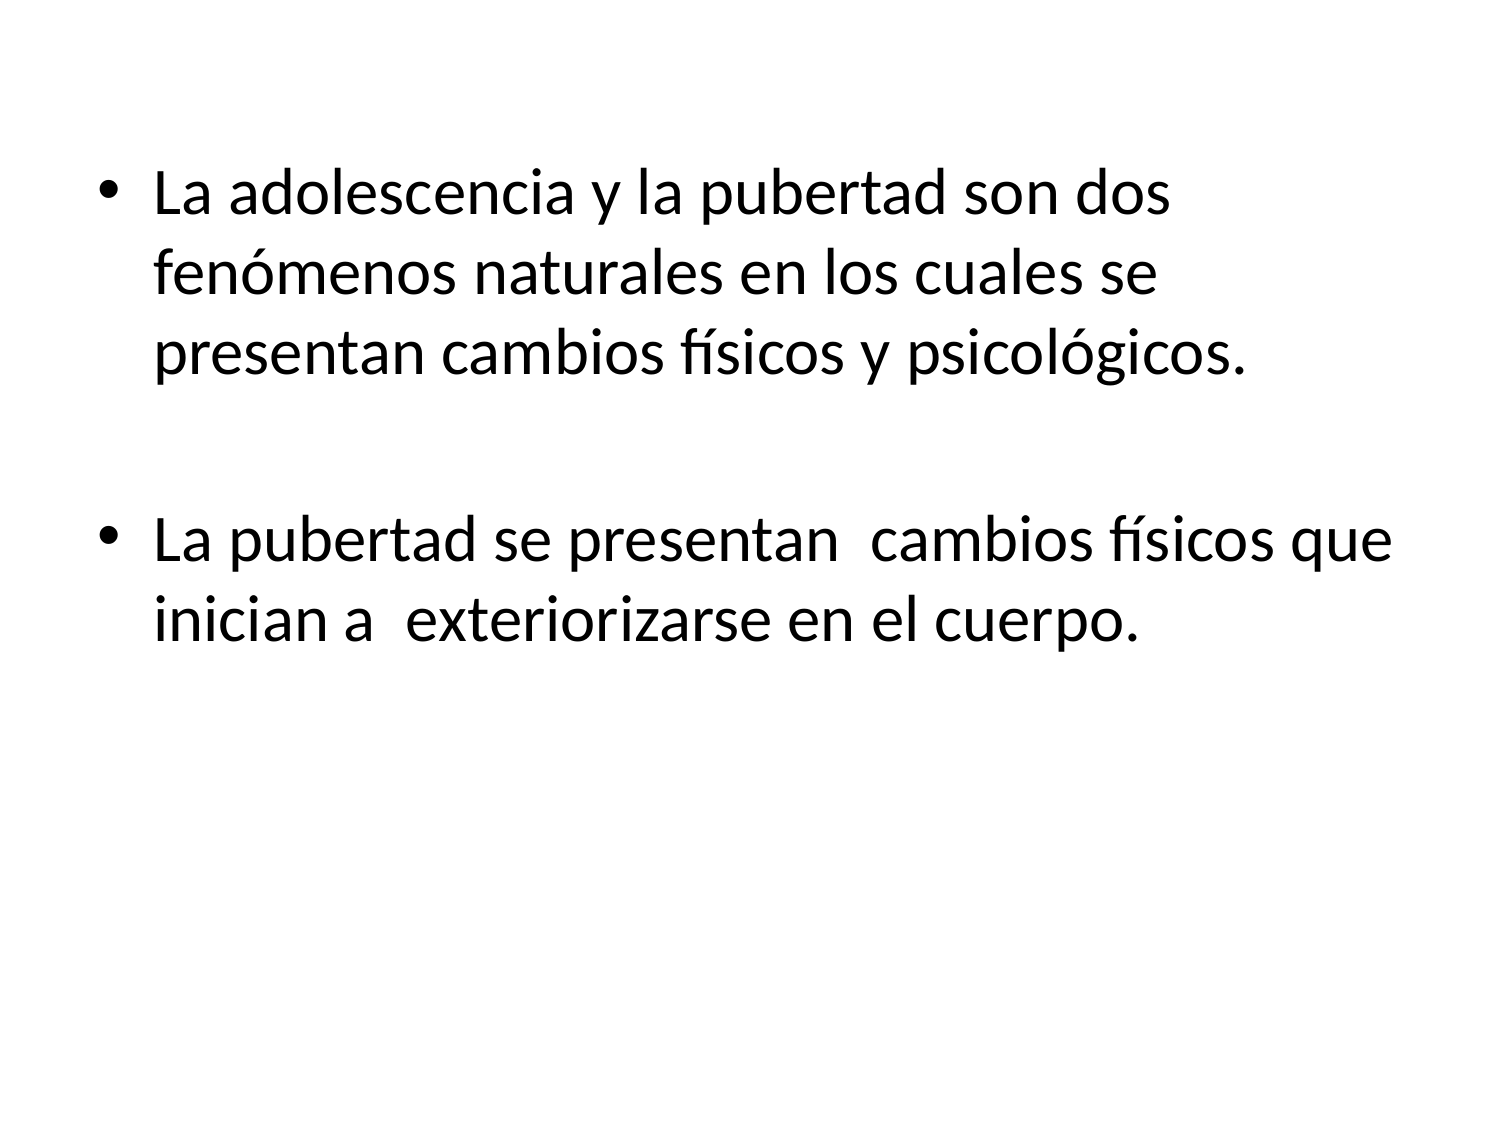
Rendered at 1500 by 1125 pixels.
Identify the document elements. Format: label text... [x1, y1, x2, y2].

list La adolescencia y la pubertad son dos fenómenos naturales en los cuales se presentan cambios físicos y psicológicos. La pubertad se presentan cambios físicos que inician a exteriorizarse en el cuerpo. [82, 140, 1425, 1005]
